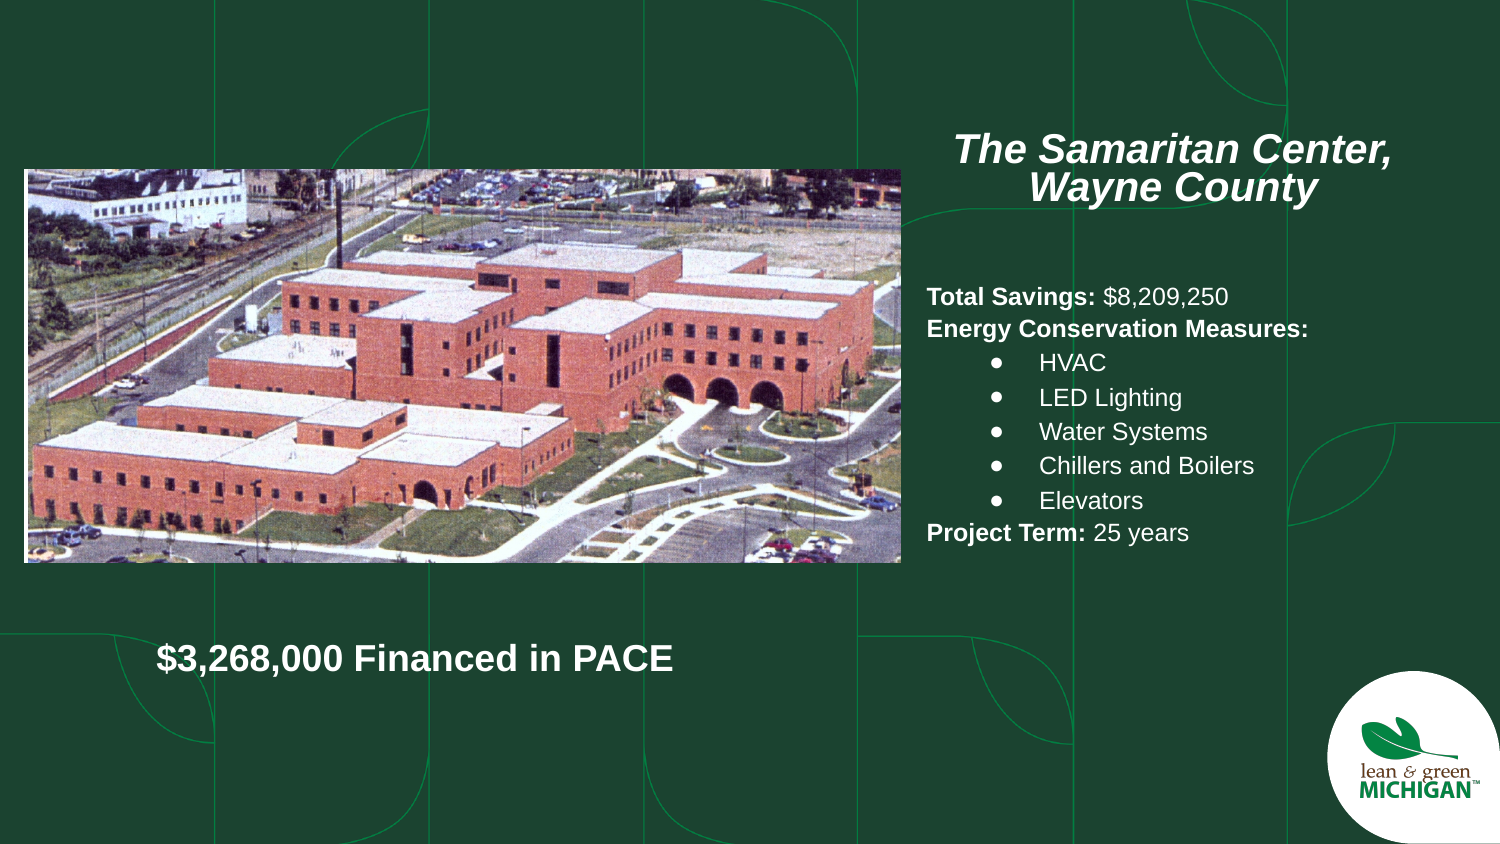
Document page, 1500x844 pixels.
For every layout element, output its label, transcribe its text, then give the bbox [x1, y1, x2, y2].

text_box Total Savings: $8,209,250 Energy Conservation Measures: HVAC LED Lighting Water Systems Chillers and Boilers Elevators Project Term: 25 years [905, 263, 1393, 562]
picture [0, 0, 1500, 844]
picture [1360, 717, 1480, 798]
title The Samaritan Center, Wayne County [803, 122, 1500, 217]
text_box $3,268,000 Financed in PACE [141, 622, 761, 695]
text_box [905, 396, 1166, 447]
